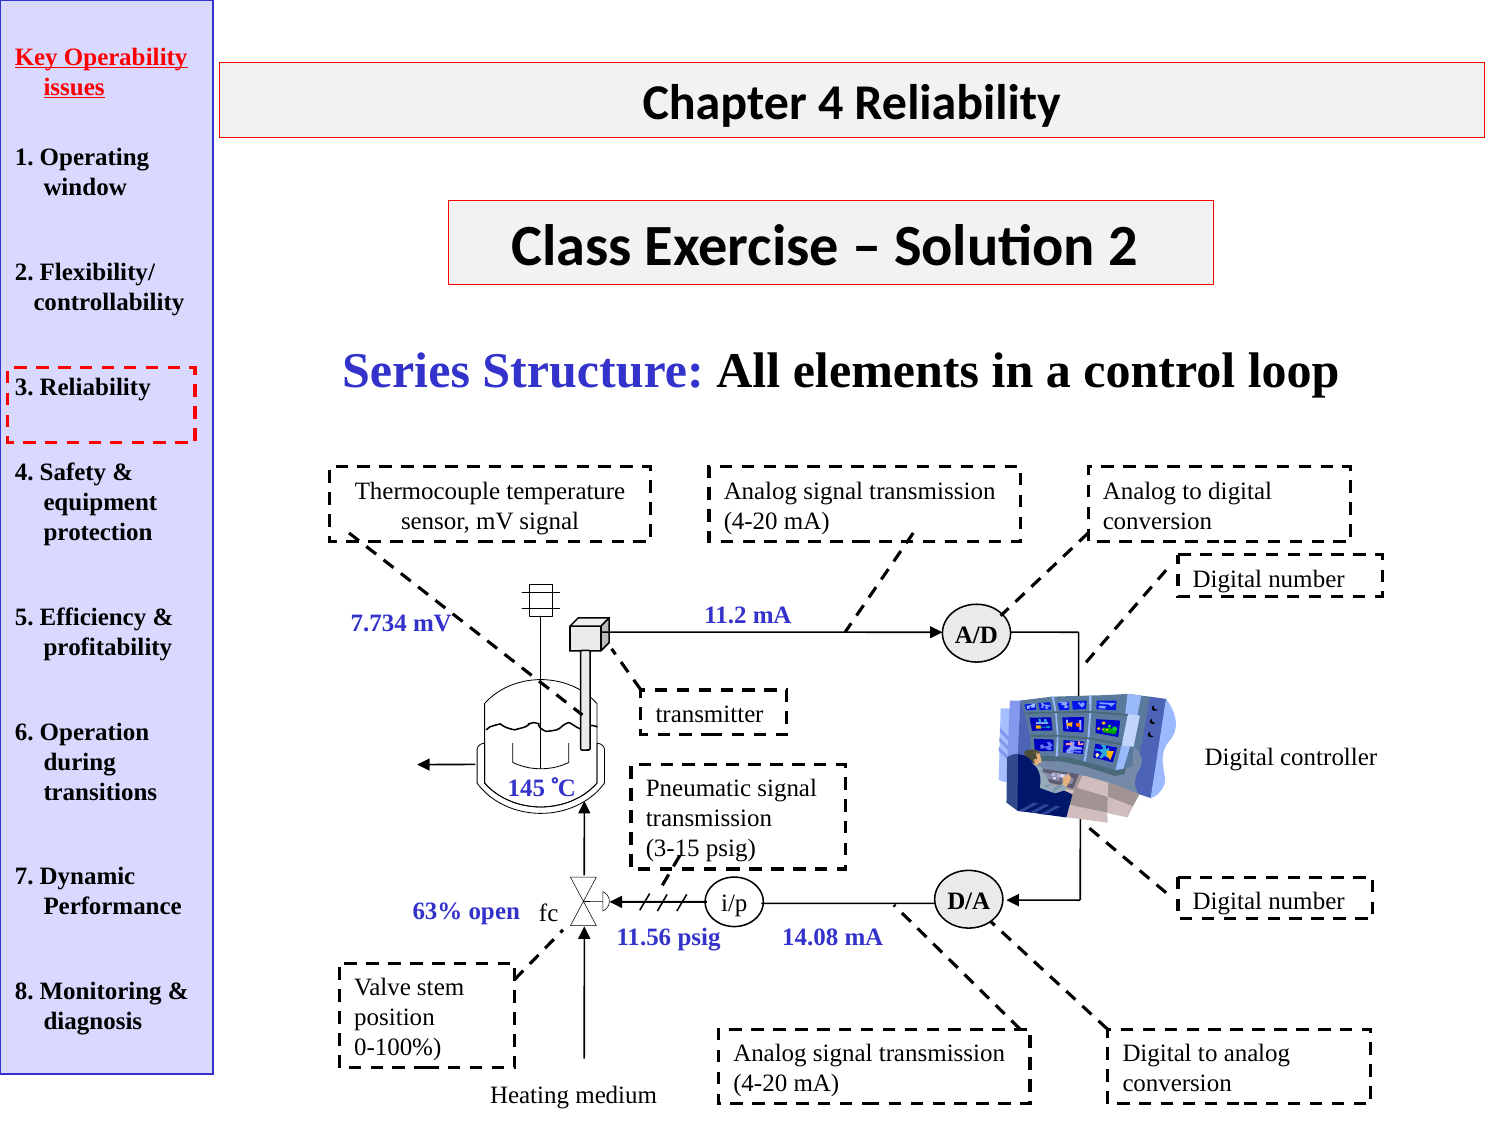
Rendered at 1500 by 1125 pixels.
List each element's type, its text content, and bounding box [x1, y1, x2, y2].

text_box Key Operability issues 1. Operating window 2. Flexibility/ controllability 3. Reliability 4. Safety & equipment protection 5. Efficiency & profitability 6. Operation during transitions 7. Dynamic Performance 8. Monitoring & diagnosis [0, 0, 213, 1074]
text_box Class Exercise – Solution 2 [448, 200, 1214, 285]
text_box [7, 367, 196, 443]
text_box Chapter 4 Reliability [219, 62, 1485, 138]
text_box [329, 466, 1411, 1108]
text_box Series Structure: All elements in a control loop [272, 330, 1410, 406]
